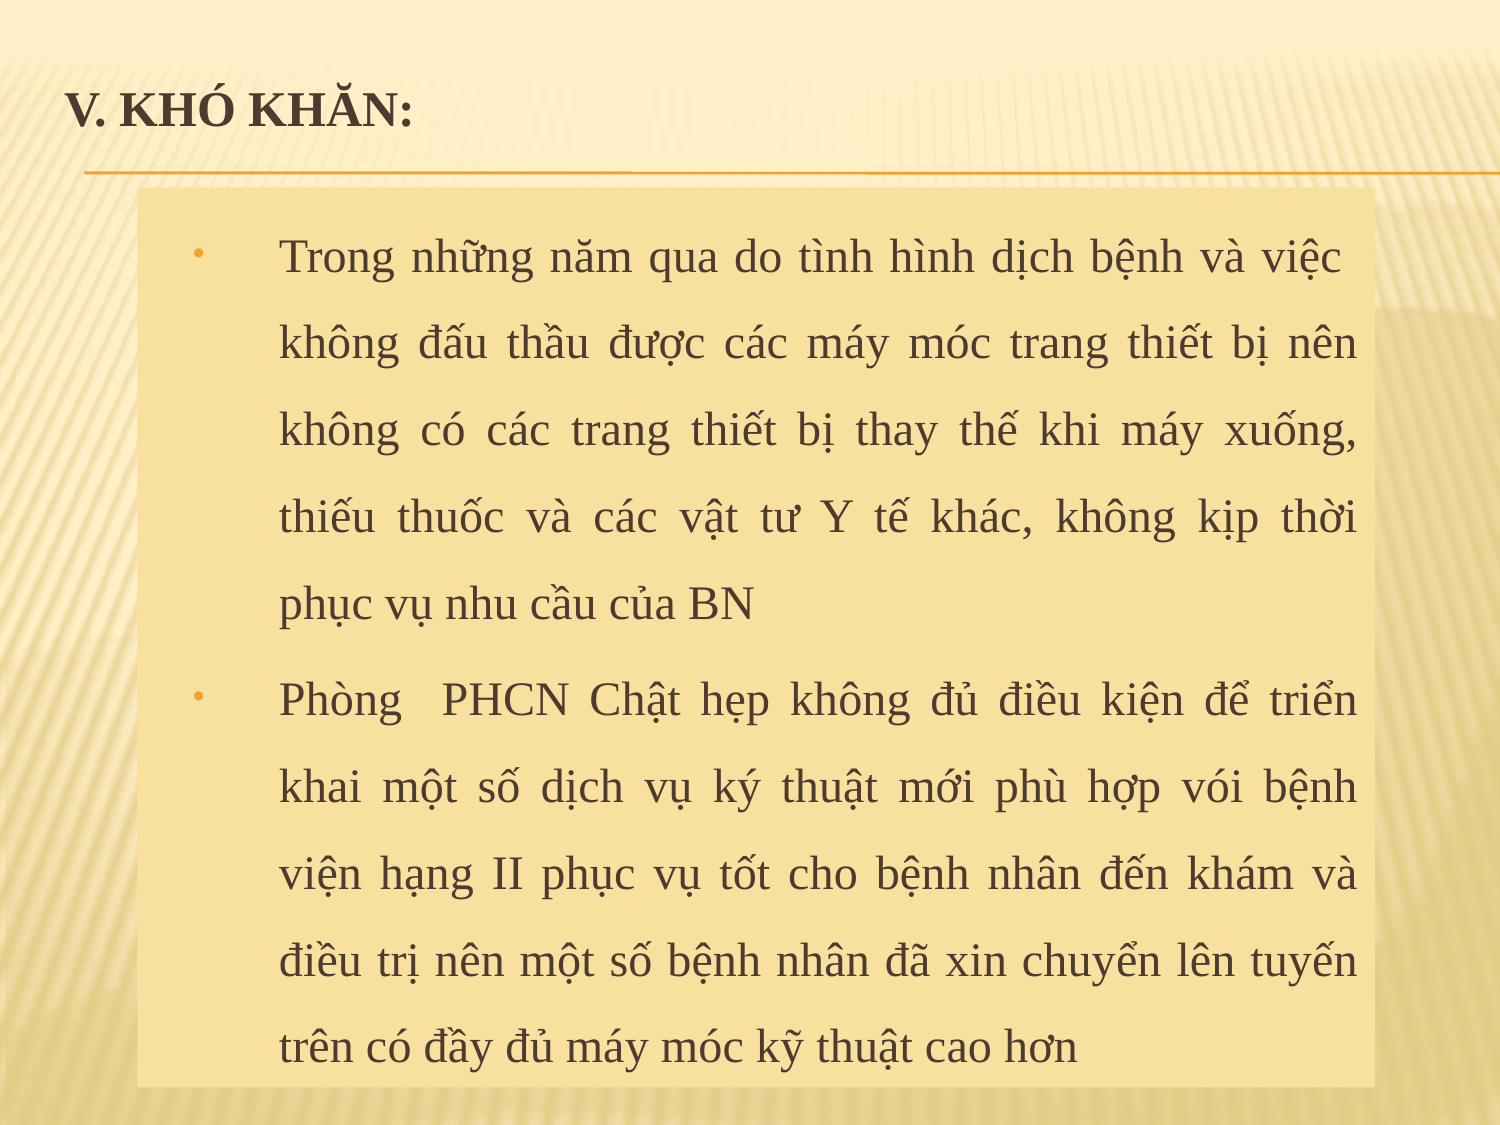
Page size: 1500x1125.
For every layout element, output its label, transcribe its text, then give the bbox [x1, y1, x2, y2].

title V. Khó khăn: [50, 37, 1475, 175]
list Trong những năm qua do tình hình dịch bệnh và việc không đấu thầu được các máy móc trang thiết bị nên không có các trang thiết bị thay thế khi máy xuống, thiếu thuốc và các vật tư Y tế khác, không kịp thời phục vụ nhu cầu của BN Phòng PHCN Chật hẹp không đủ điều kiện để triển khai một số dịch vụ ký thuật mới phù hợp vói bệnh viện hạng II phục vụ tốt cho bệnh nhân đến khám và điều trị nên một số bệnh nhân đã xin chuyển lên tuyến trên có đầy đủ máy móc kỹ thuật cao hơn [137, 187, 1375, 1088]
